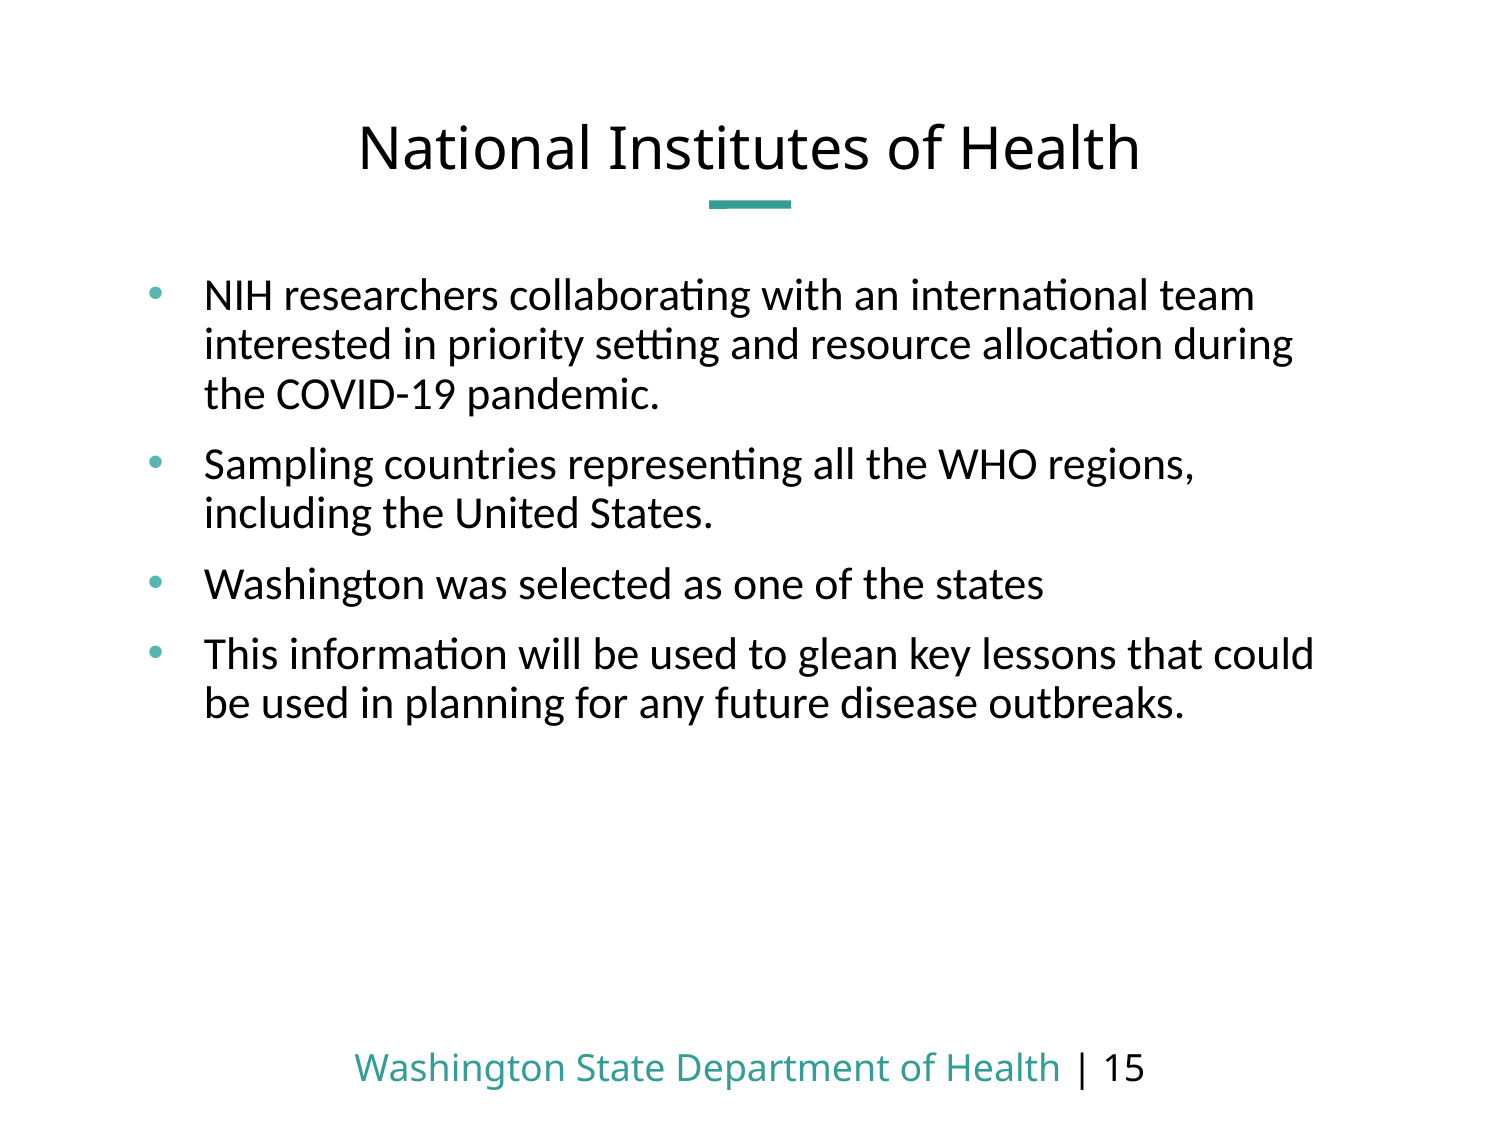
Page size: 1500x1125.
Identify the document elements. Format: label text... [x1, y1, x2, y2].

title National Institutes of Health [0, 110, 1500, 190]
list NIH researchers collaborating with an international team interested in priority setting and resource allocation during the COVID-19 pandemic. Sampling countries representing all the WHO regions, including the United States. Washington was selected as one of the states This information will be used to glean key lessons that could be used in planning for any future disease outbreaks. [132, 263, 1372, 1029]
